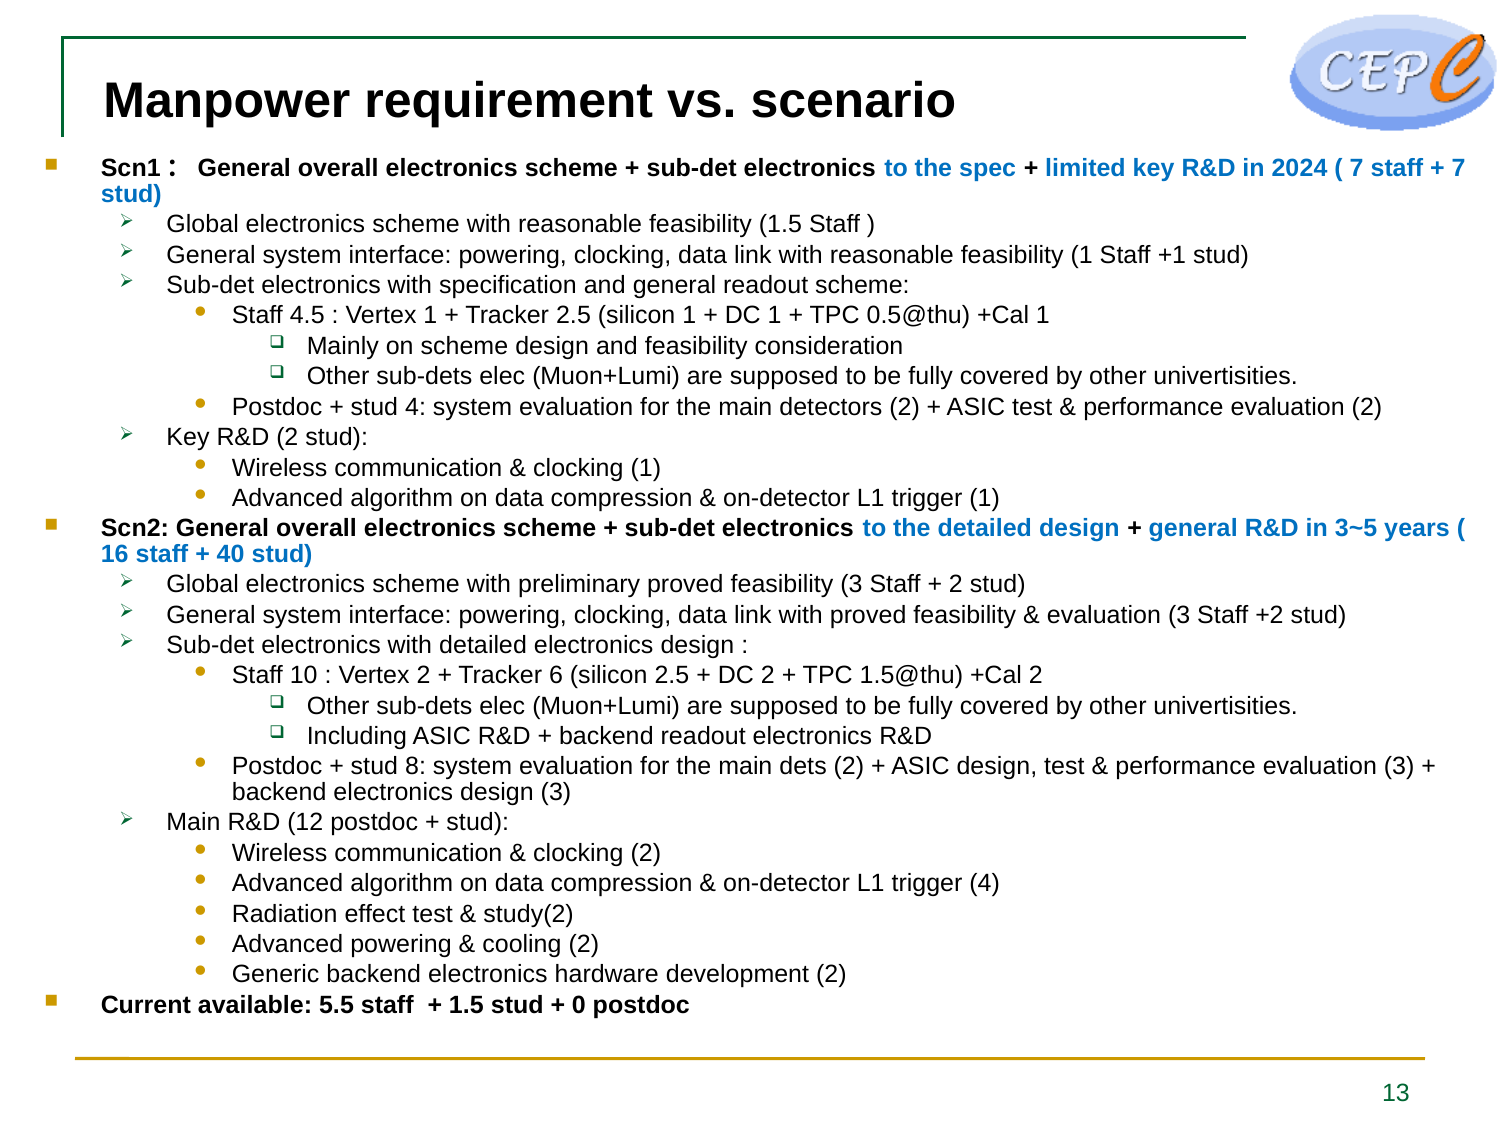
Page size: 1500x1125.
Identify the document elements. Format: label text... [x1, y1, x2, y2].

list Scn1：General overall electronics scheme + sub-det electronics to the spec + limited key R&D in 2024 ( 7 staff + 7 stud) Global electronics scheme with reasonable feasibility (1.5 Staff ) General system interface: powering, clocking, data link with reasonable feasibility (1 Staff +1 stud) Sub-det electronics with specification and general readout scheme: Staff 4.5 : Vertex 1 + Tracker 2.5 (silicon 1 + DC 1 + TPC 0.5@thu) +Cal 1 Mainly on scheme design and feasibility consideration Other sub-dets elec (Muon+Lumi) are supposed to be fully covered by other univertisities. Postdoc + stud 4: system evaluation for the main detectors (2) + ASIC test & performance evaluation (2) Key R&D (2 stud): Wireless communication & clocking (1) Advanced algorithm on data compression & on-detector L1 trigger (1) Scn2: General overall electronics scheme + sub-det electronics to the detailed design + general R&D in 3~5 years ( 16 staff + 40 stud) Global electronics scheme with preliminary proved feasibility (3 Staff + 2 stud) General system interface: powering, clocking, data link with proved feasibility & evaluation (3 Staff +2 stud) Sub-det electronics with detailed electronics design : Staff 10 : Vertex 2 + Tracker 6 (silicon 2.5 + DC 2 + TPC 1.5@thu) +Cal 2 Other sub-dets elec (Muon+Lumi) are supposed to be fully covered by other univertisities. Including ASIC R&D + backend readout electronics R&D Postdoc + stud 8: system evaluation for the main dets (2) + ASIC design, test & performance evaluation (3) + backend electronics design (3) Main R&D (12 postdoc + stud): Wireless communication & clocking (2) Advanced algorithm on data compression & on-detector L1 trigger (4) Radiation effect test & study(2) Advanced powering & cooling (2) Generic backend electronics hardware development (2) Current available: 5.5 staff + 1.5 stud + 0 postdoc [29, 148, 1483, 1048]
title Manpower requirement vs. scenario [88, 59, 1383, 138]
slide_number 13 [1269, 1066, 1426, 1115]
